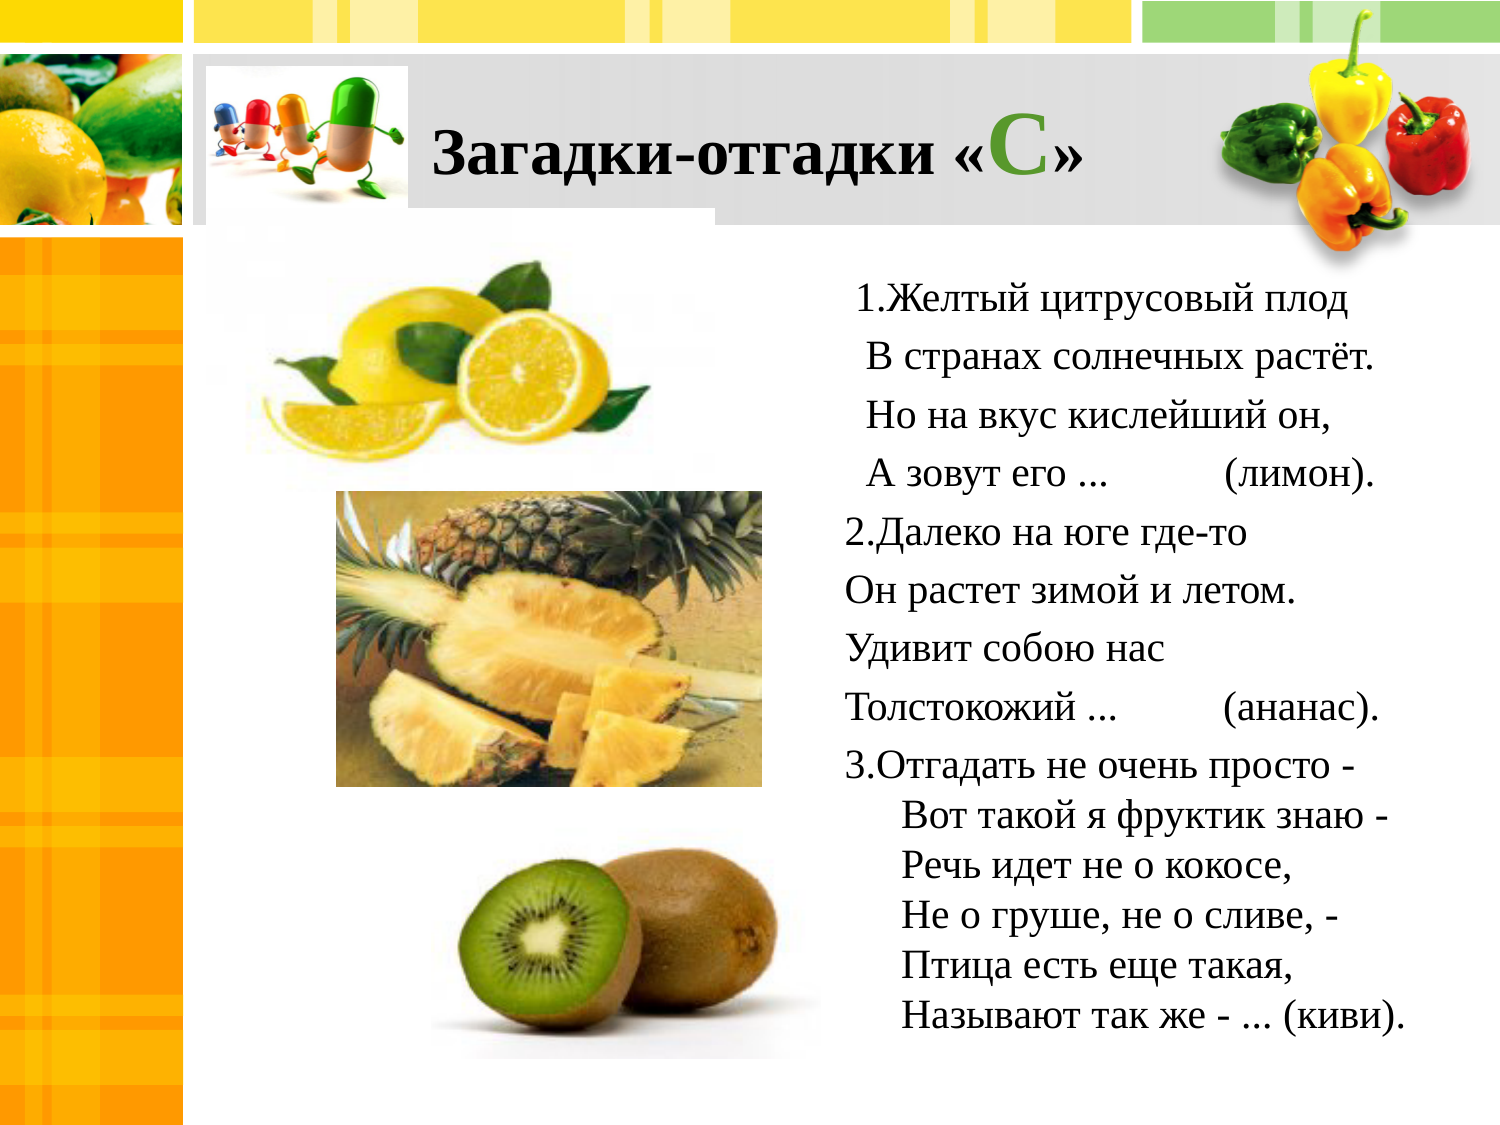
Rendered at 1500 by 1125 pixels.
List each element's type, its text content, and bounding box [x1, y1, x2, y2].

picture [430, 798, 822, 1059]
title Загадки-отгадки «С» [413, 74, 1276, 201]
picture [336, 491, 763, 788]
picture [1207, 9, 1483, 279]
list 1.Желтый цитрусовый плод В странах солнечных растёт. Но на вкус кислейший он, А зовут его ... (лимон). 2.Далеко на юге где-то Он растет зимой и летом. Удивит собою нас Толстокожий ... (ананас). 3.Отгадать не очень просто - Вот такой я фруктик знаю - Речь идет не о кокосе, Не о груше, не о сливе, - Птица есть еще такая, Называют так же - ... (киви). [829, 262, 1426, 1059]
picture [206, 66, 408, 207]
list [206, 207, 715, 492]
picture [0, 54, 182, 225]
